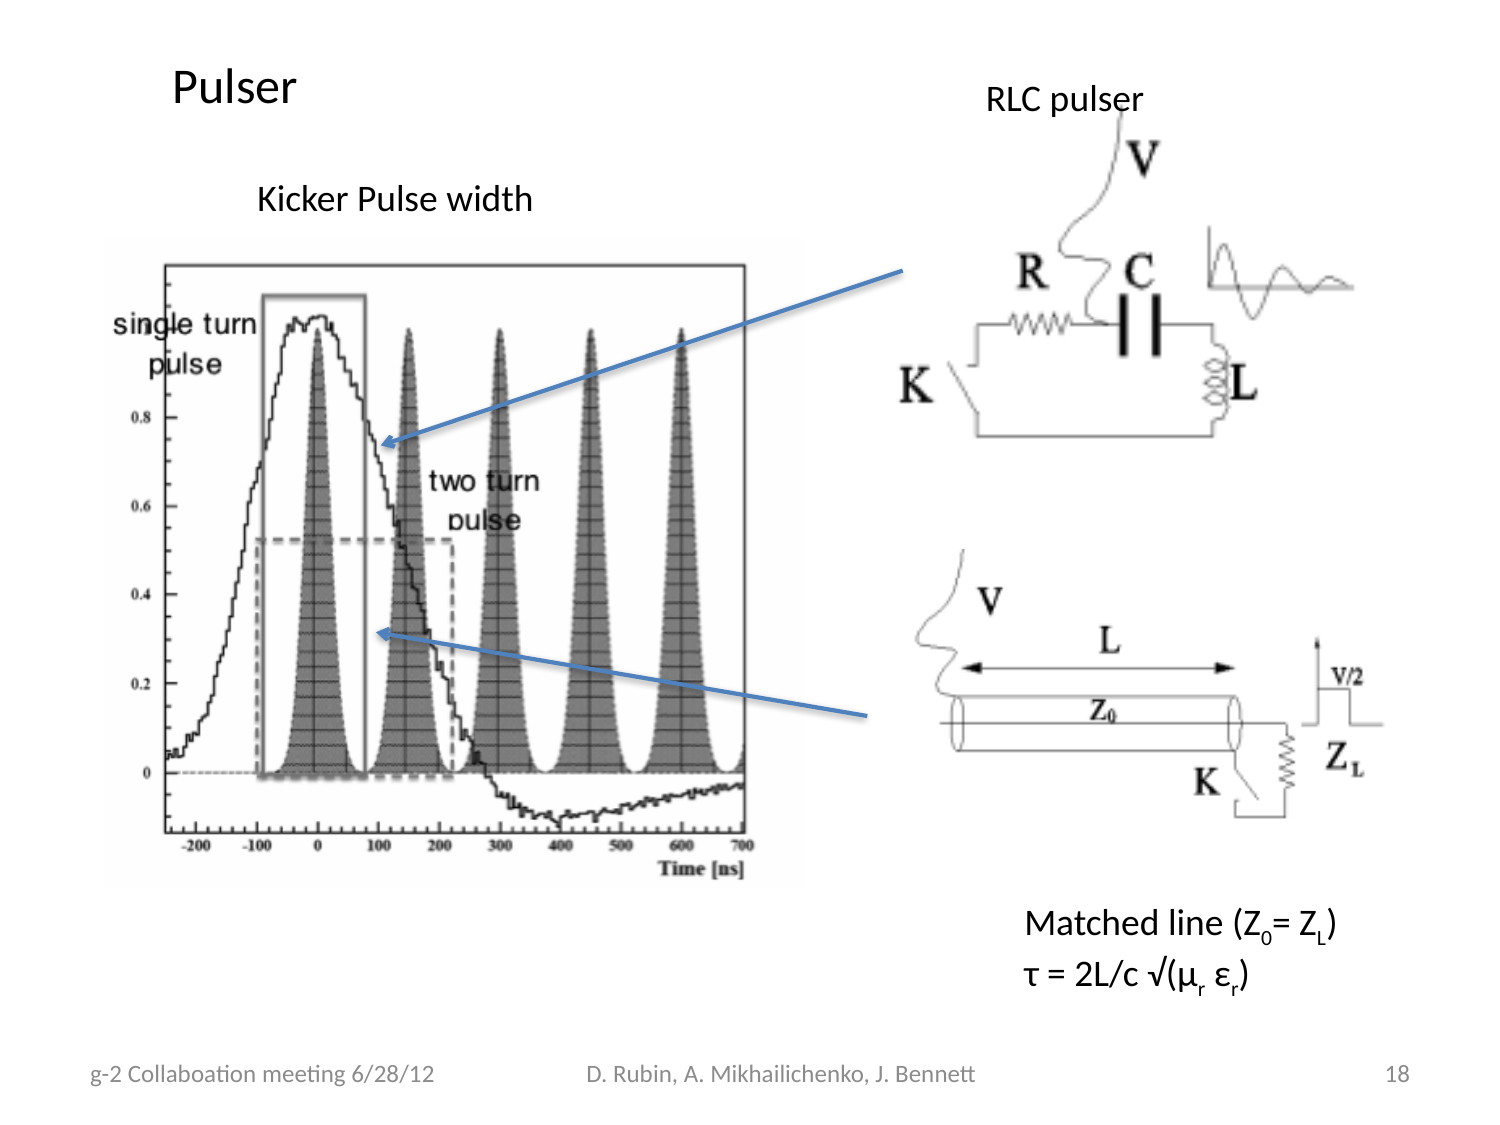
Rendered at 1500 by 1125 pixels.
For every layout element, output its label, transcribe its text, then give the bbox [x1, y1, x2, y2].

text_box RLC pulser [971, 66, 1160, 98]
text_box Pulser [158, 46, 314, 122]
text_box Kicker Pulse width [242, 166, 550, 226]
picture [871, 100, 1385, 536]
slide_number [75, 1042, 470, 1103]
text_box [375, 631, 868, 717]
picture [105, 237, 804, 888]
text_box Matched line (Z0= ZL) τ = 2L/c √(μr εr) [1009, 897, 1353, 1008]
footer D. Rubin, A. Mikhailichenko, J. Bennett [544, 1042, 1019, 1103]
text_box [380, 270, 903, 446]
picture [902, 549, 1408, 888]
slide_number 18 [1074, 1042, 1425, 1103]
